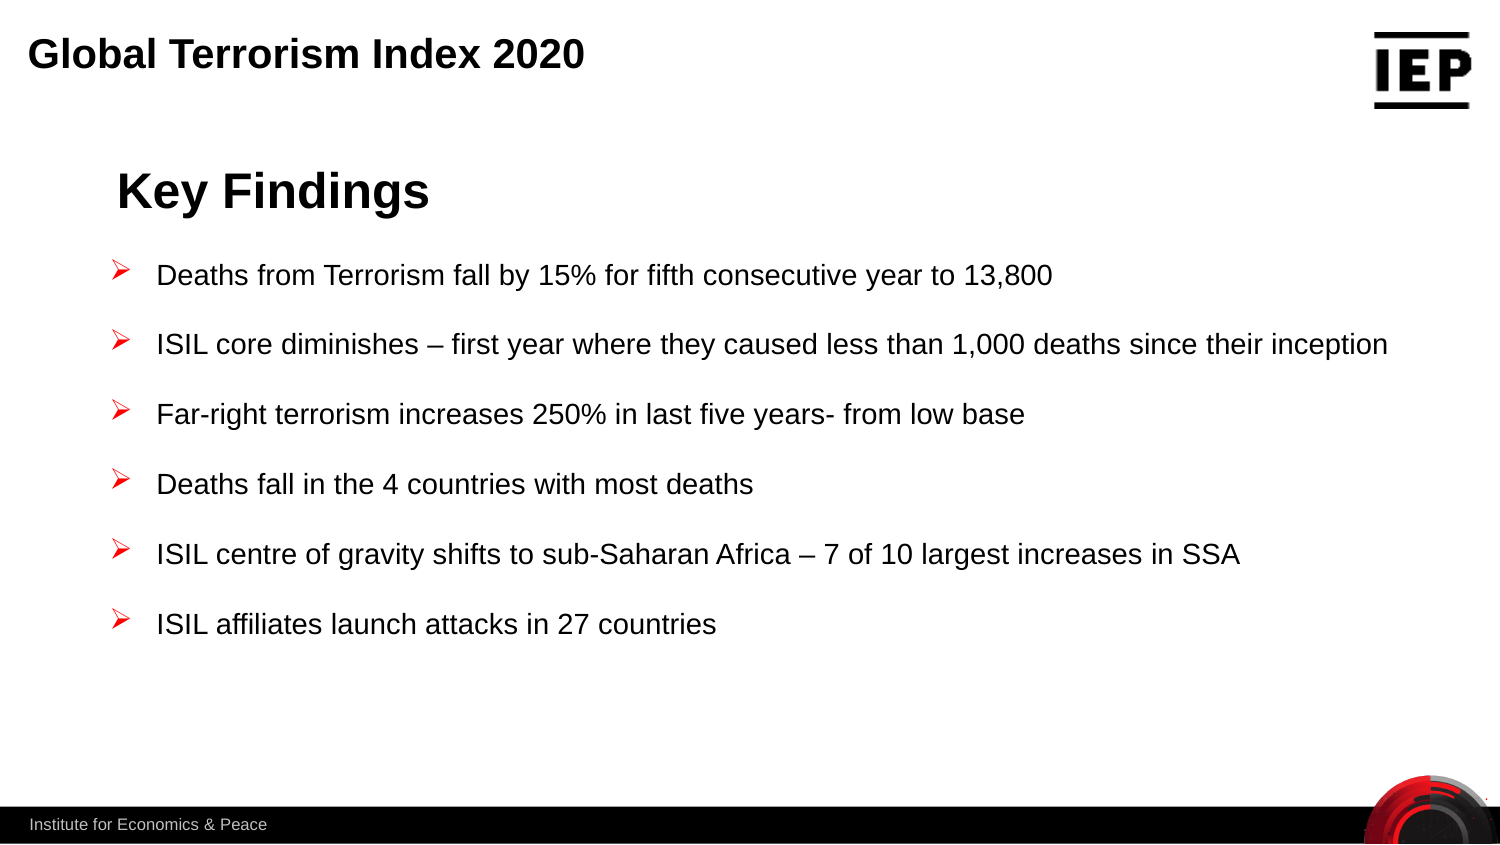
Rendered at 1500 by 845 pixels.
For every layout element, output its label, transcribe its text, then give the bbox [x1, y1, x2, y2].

picture [1373, 32, 1473, 109]
text_box Key Findings [102, 150, 528, 226]
picture [1350, 760, 1500, 844]
text_box Deaths from Terrorism fall by 15% for fifth consecutive year to 13,800 ISIL core diminishes – first year where they caused less than 1,000 deaths since their inception Far-right terrorism increases 250% in last five years- from low base Deaths fall in the 4 countries with most deaths ISIL centre of gravity shifts to sub-Saharan Africa – 7 of 10 largest increases in SSA ISIL affiliates launch attacks in 27 countries [94, 248, 1406, 648]
text_box Global Terrorism Index 2020 [27, 32, 769, 78]
